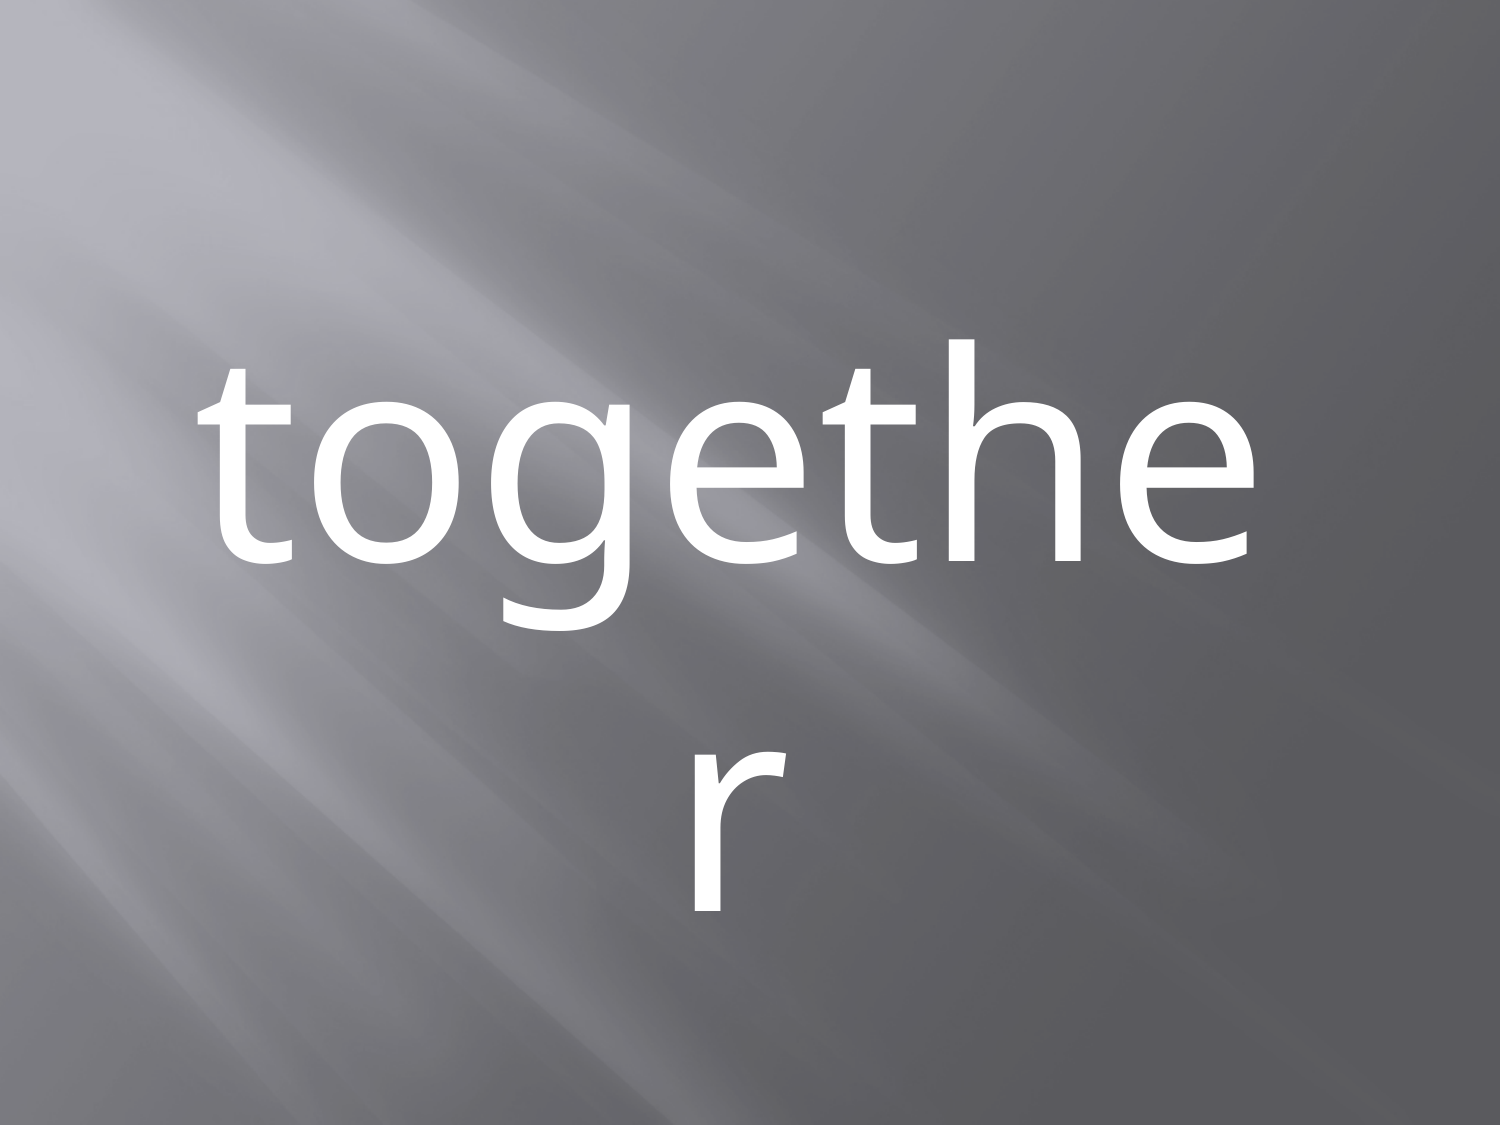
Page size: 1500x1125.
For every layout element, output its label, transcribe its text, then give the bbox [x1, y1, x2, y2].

text_box together [137, 262, 1325, 978]
